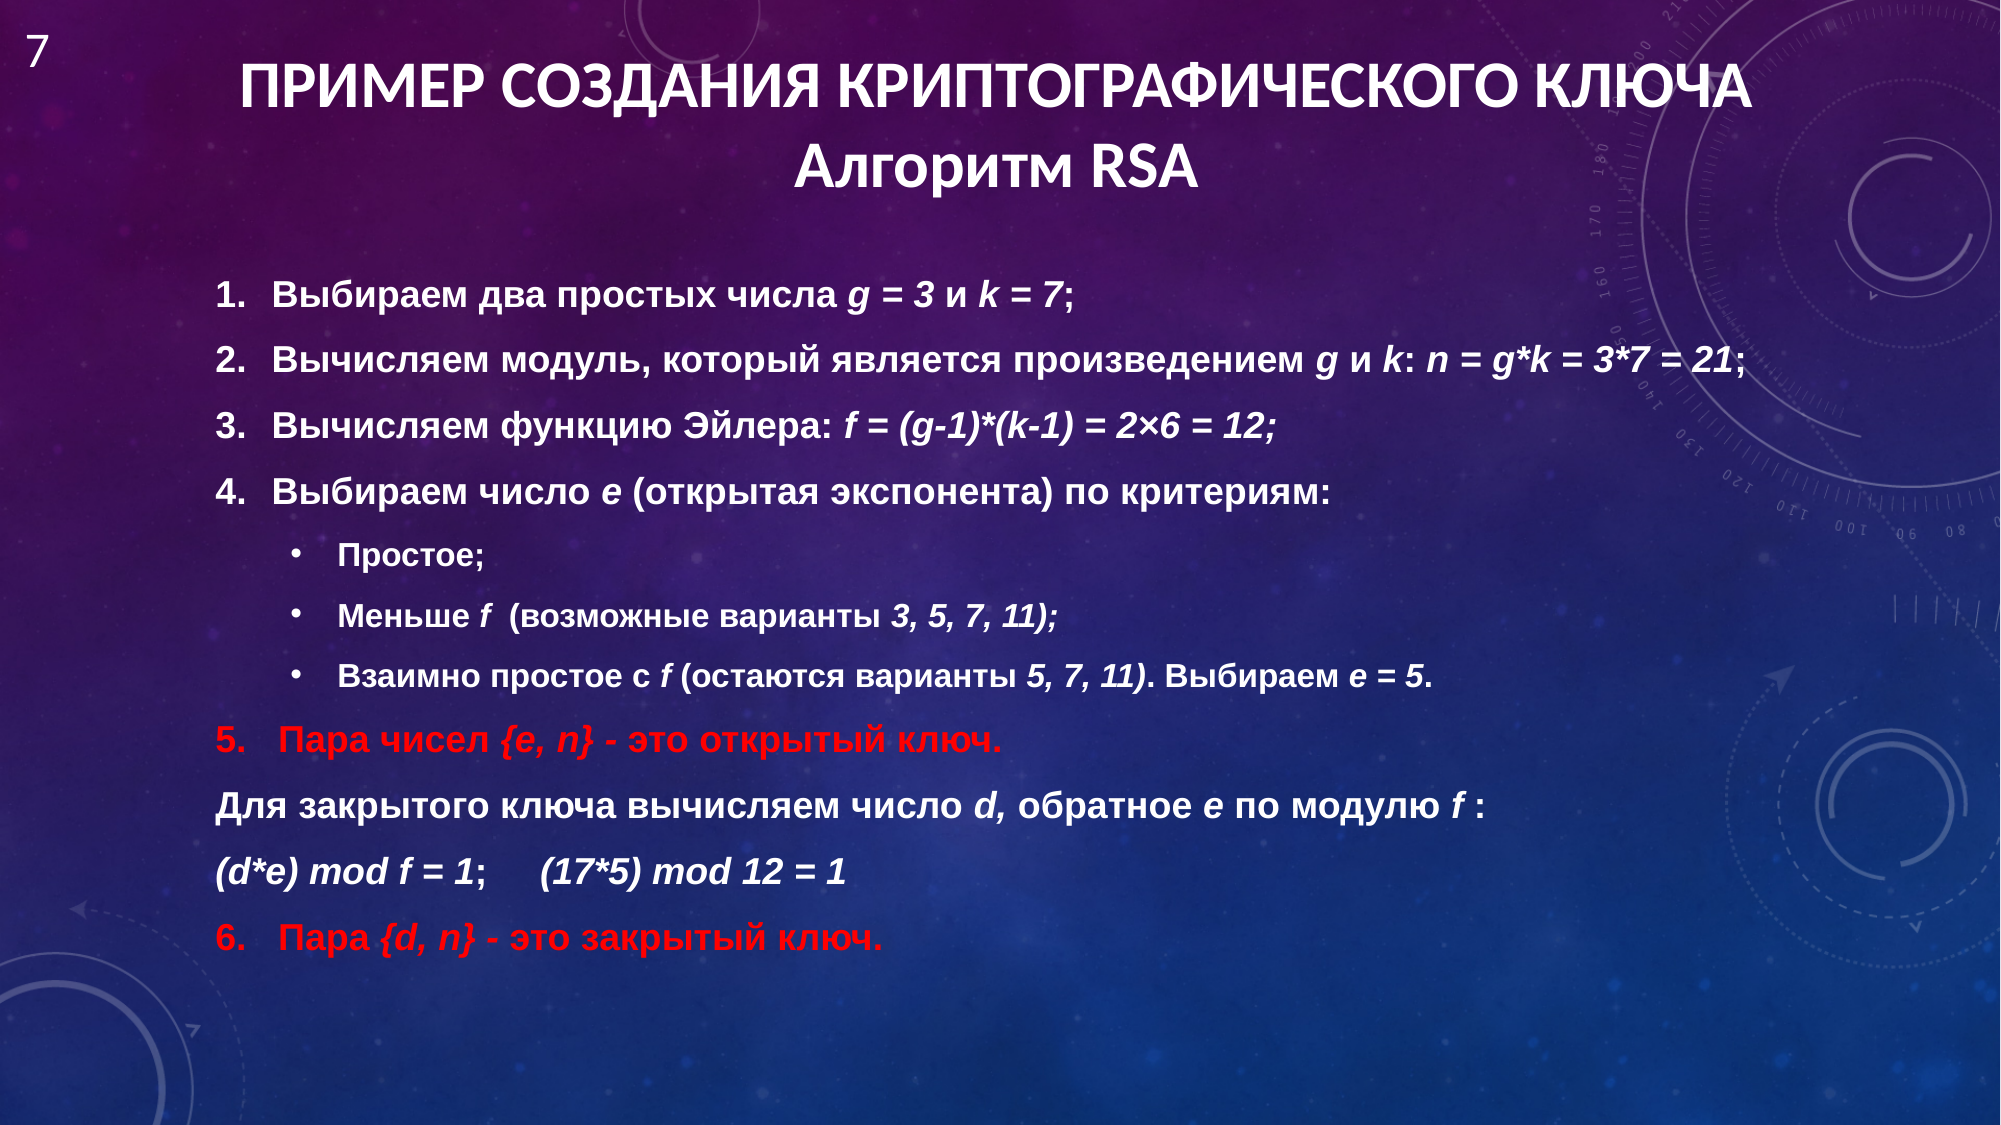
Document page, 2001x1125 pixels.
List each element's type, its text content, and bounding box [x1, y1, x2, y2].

picture [0, 0, 2001, 1125]
text_box 7 [9, 10, 118, 85]
text_box ПРИМЕР СОЗДАНИЯ КРИПТОГРАФИЧЕСКОГО КЛЮЧА Алгоритм RSA [54, 33, 1939, 209]
list Выбираем два простых числа g = 3 и k = 7; Вычисляем модуль, который является произведением g и k: n = g*k = 3*7 = 21; Вычисляем функцию Эйлера: f = (g-1)*(k-1) = 2×6 = 12; Выбираем число e (открытая экспонента) по критериям: Простое; Меньше f (возможные варианты 3, 5, 7, 11); Взаимно простое с f (остаются варианты 5, 7, 11). Выбираем e = 5. 5. Пара чисел {e, n} - это открытый ключ. Для закрытого ключа вычисляем число d, обратное e по модулю f : (d*e) mod f = 1; (17*5) mod 12 = 1 6. Пара {d, n} - это закрытый ключ. [125, 209, 1842, 1125]
